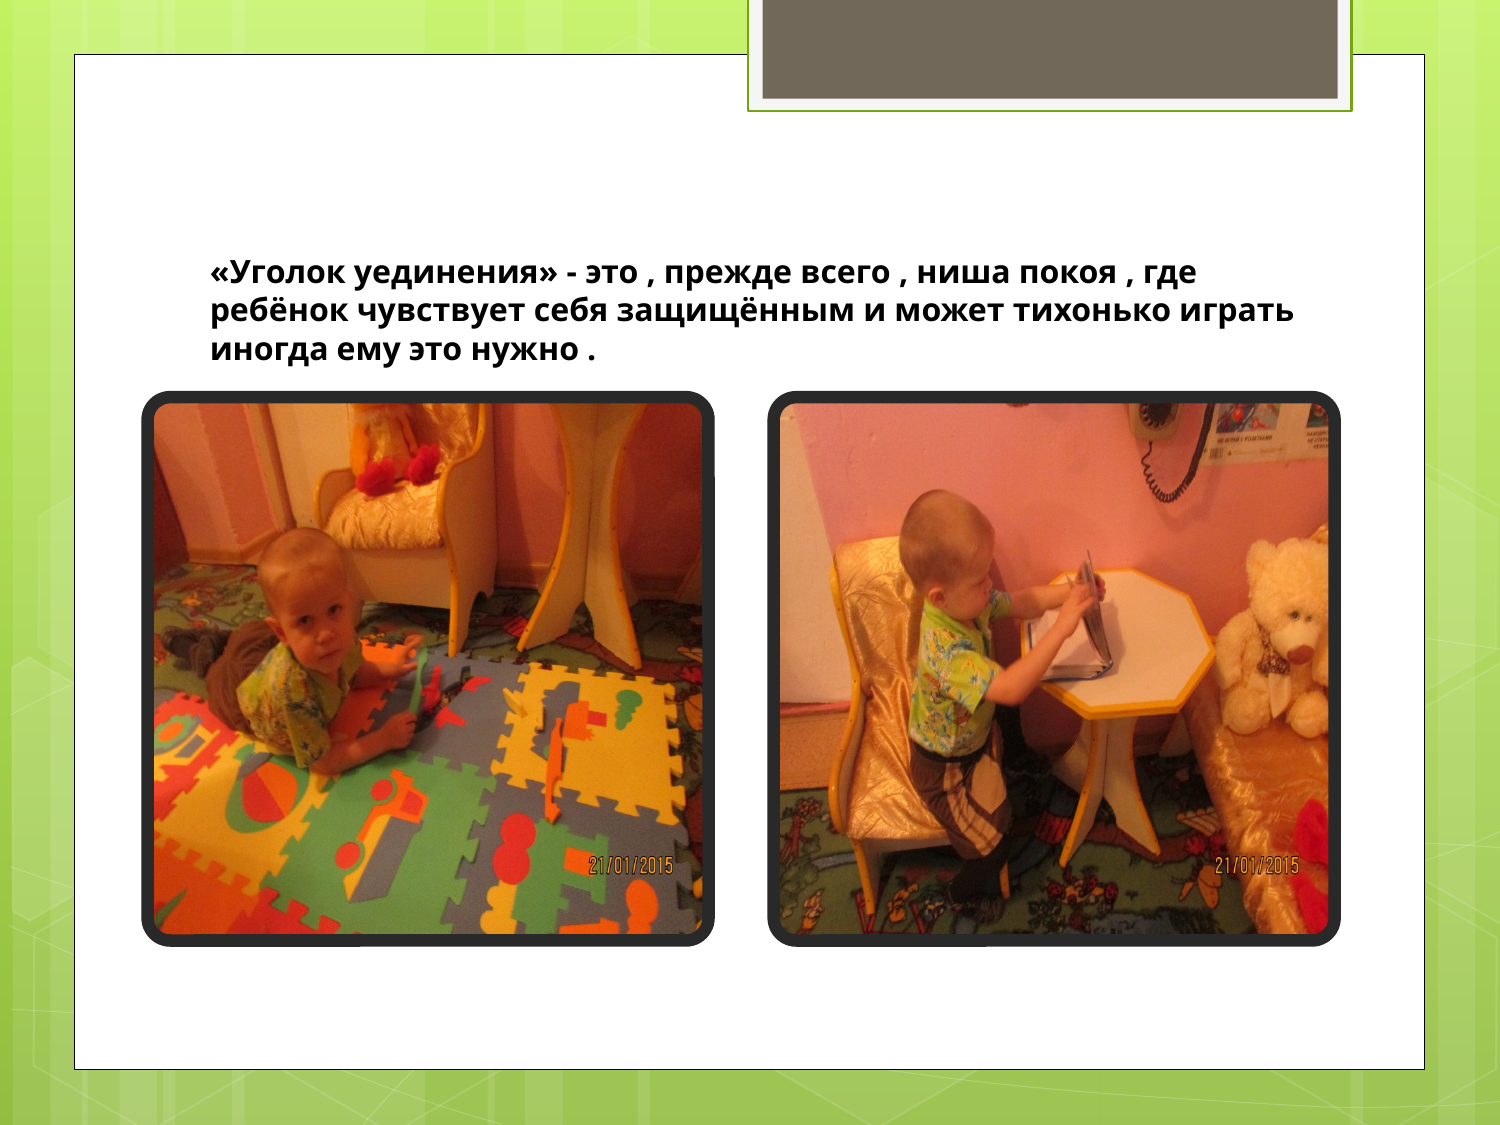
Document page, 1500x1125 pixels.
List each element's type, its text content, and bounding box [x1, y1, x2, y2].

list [773, 396, 1335, 941]
title «Уголок уединения» - это , прежде всего , ниша покоя , где ребёнок чувствует себя защищённым и может тихонько играть иногда ему это нужно . [194, 243, 1348, 431]
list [147, 396, 709, 941]
